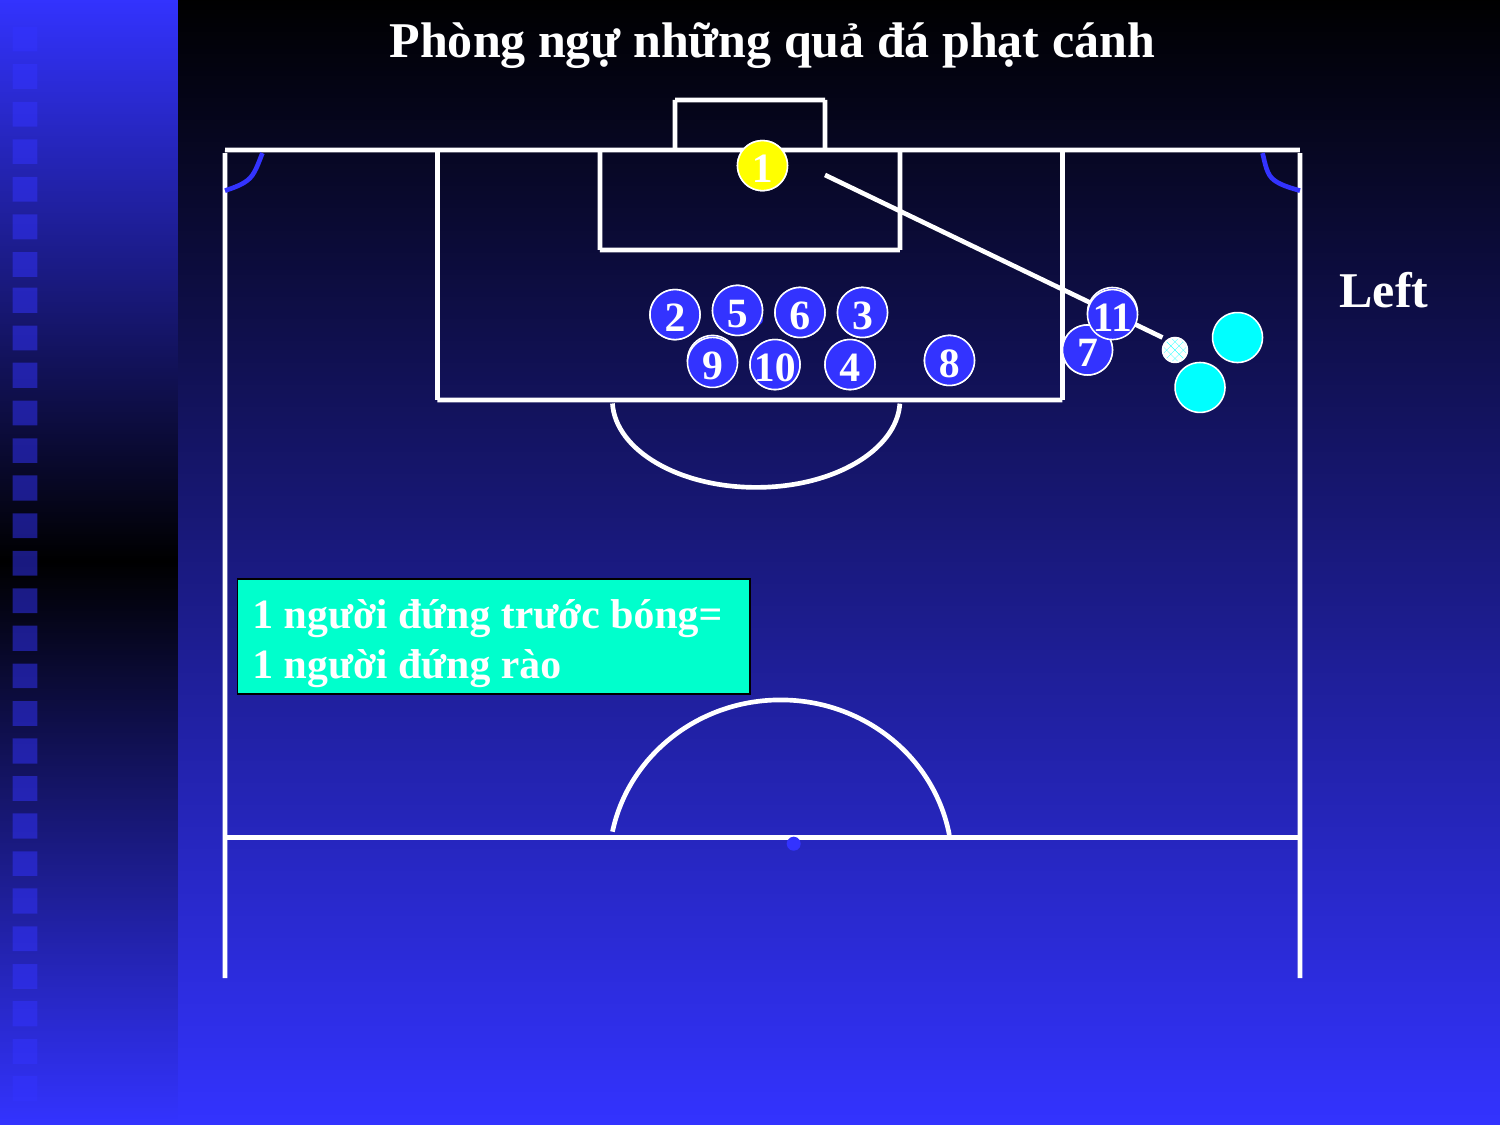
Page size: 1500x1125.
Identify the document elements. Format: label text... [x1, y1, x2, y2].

text_box [1175, 362, 1226, 413]
text_box 1 người đứng trước bóng= 1 người đứng rào [237, 579, 750, 694]
text_box 2 [650, 289, 701, 340]
text_box [1262, 153, 1300, 191]
text_box 3 [837, 287, 888, 338]
text_box 5 [712, 285, 763, 336]
text_box [612, 699, 950, 866]
text_box [225, 153, 263, 191]
text_box [612, 399, 900, 488]
text_box Left [1325, 249, 1500, 325]
text_box 9 [687, 337, 738, 388]
text_box 6 [774, 287, 826, 338]
text_box Phòng ngự những quả đá phạt cánh [312, 0, 1213, 75]
text_box 10 [750, 339, 801, 390]
text_box 1 [737, 140, 788, 191]
text_box [1162, 337, 1188, 363]
text_box 11 [1087, 289, 1138, 340]
text_box 7 [1062, 324, 1113, 376]
text_box 4 [825, 339, 876, 390]
text_box [1212, 312, 1263, 363]
text_box 8 [924, 335, 975, 386]
